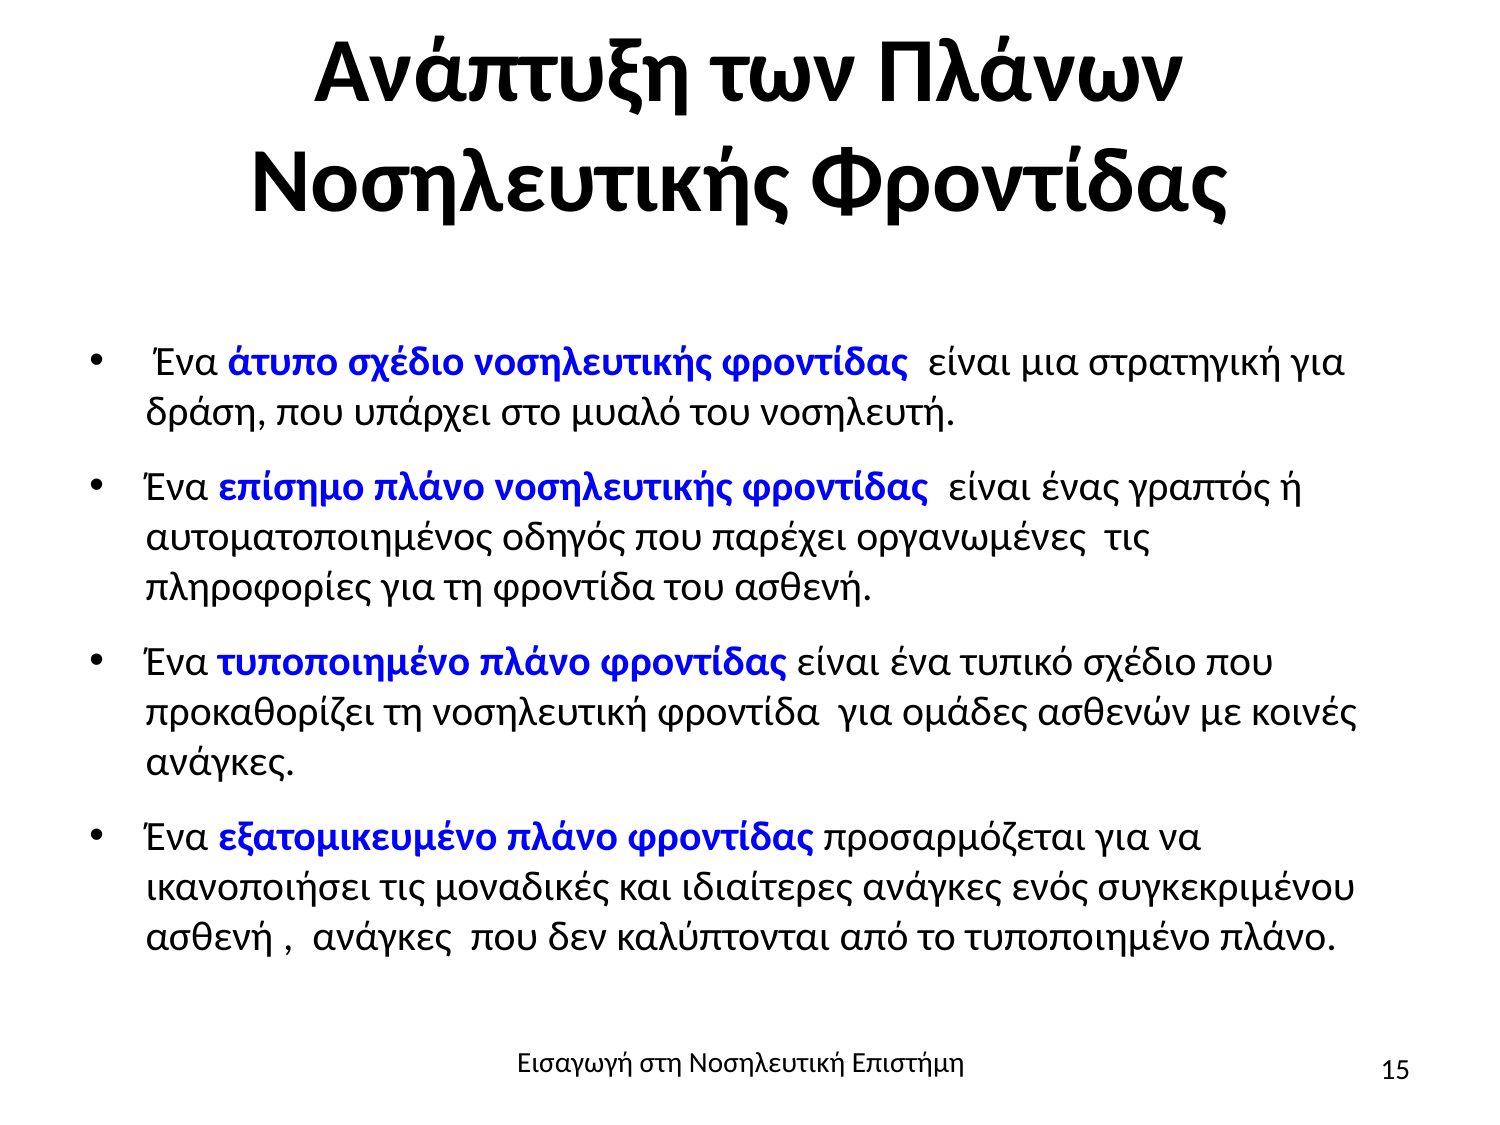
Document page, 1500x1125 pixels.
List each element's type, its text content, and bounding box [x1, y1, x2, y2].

text_box Εισαγωγή στη Νοσηλευτική Επιστήμη [392, 1035, 1091, 1119]
list Ένα άτυπο σχέδιο νοσηλευτικής φροντίδας είναι μια στρατηγική για δράση, που υπάρχει στο μυαλό του νοσηλευτή. Ένα επίσημο πλάνο νοσηλευτικής φροντίδας είναι ένας γραπτός ή αυτοματοποιημένος οδηγός που παρέχει οργανωμένες τις πληροφορίες για τη φροντίδα του ασθενή. Ένα τυποποιημένο πλάνο φροντίδας είναι ένα τυπικό σχέδιο που προκαθορίζει τη νοσηλευτική φροντίδα για ομάδες ασθενών με κοινές ανάγκες. Ένα εξατομικευμένο πλάνο φροντίδας προσαρμόζεται για να ικανοποιήσει τις μοναδικές και ιδιαίτερες ανάγκες ενός συγκεκριμένου ασθενή , ανάγκες που δεν καλύπτονται από το τυποποιημένο πλάνο. [74, 326, 1374, 712]
title Ανάπτυξη των Πλάνων Νοσηλευτικής Φροντίδας [75, 42, 1425, 198]
text_box 15 [1074, 1042, 1425, 1103]
